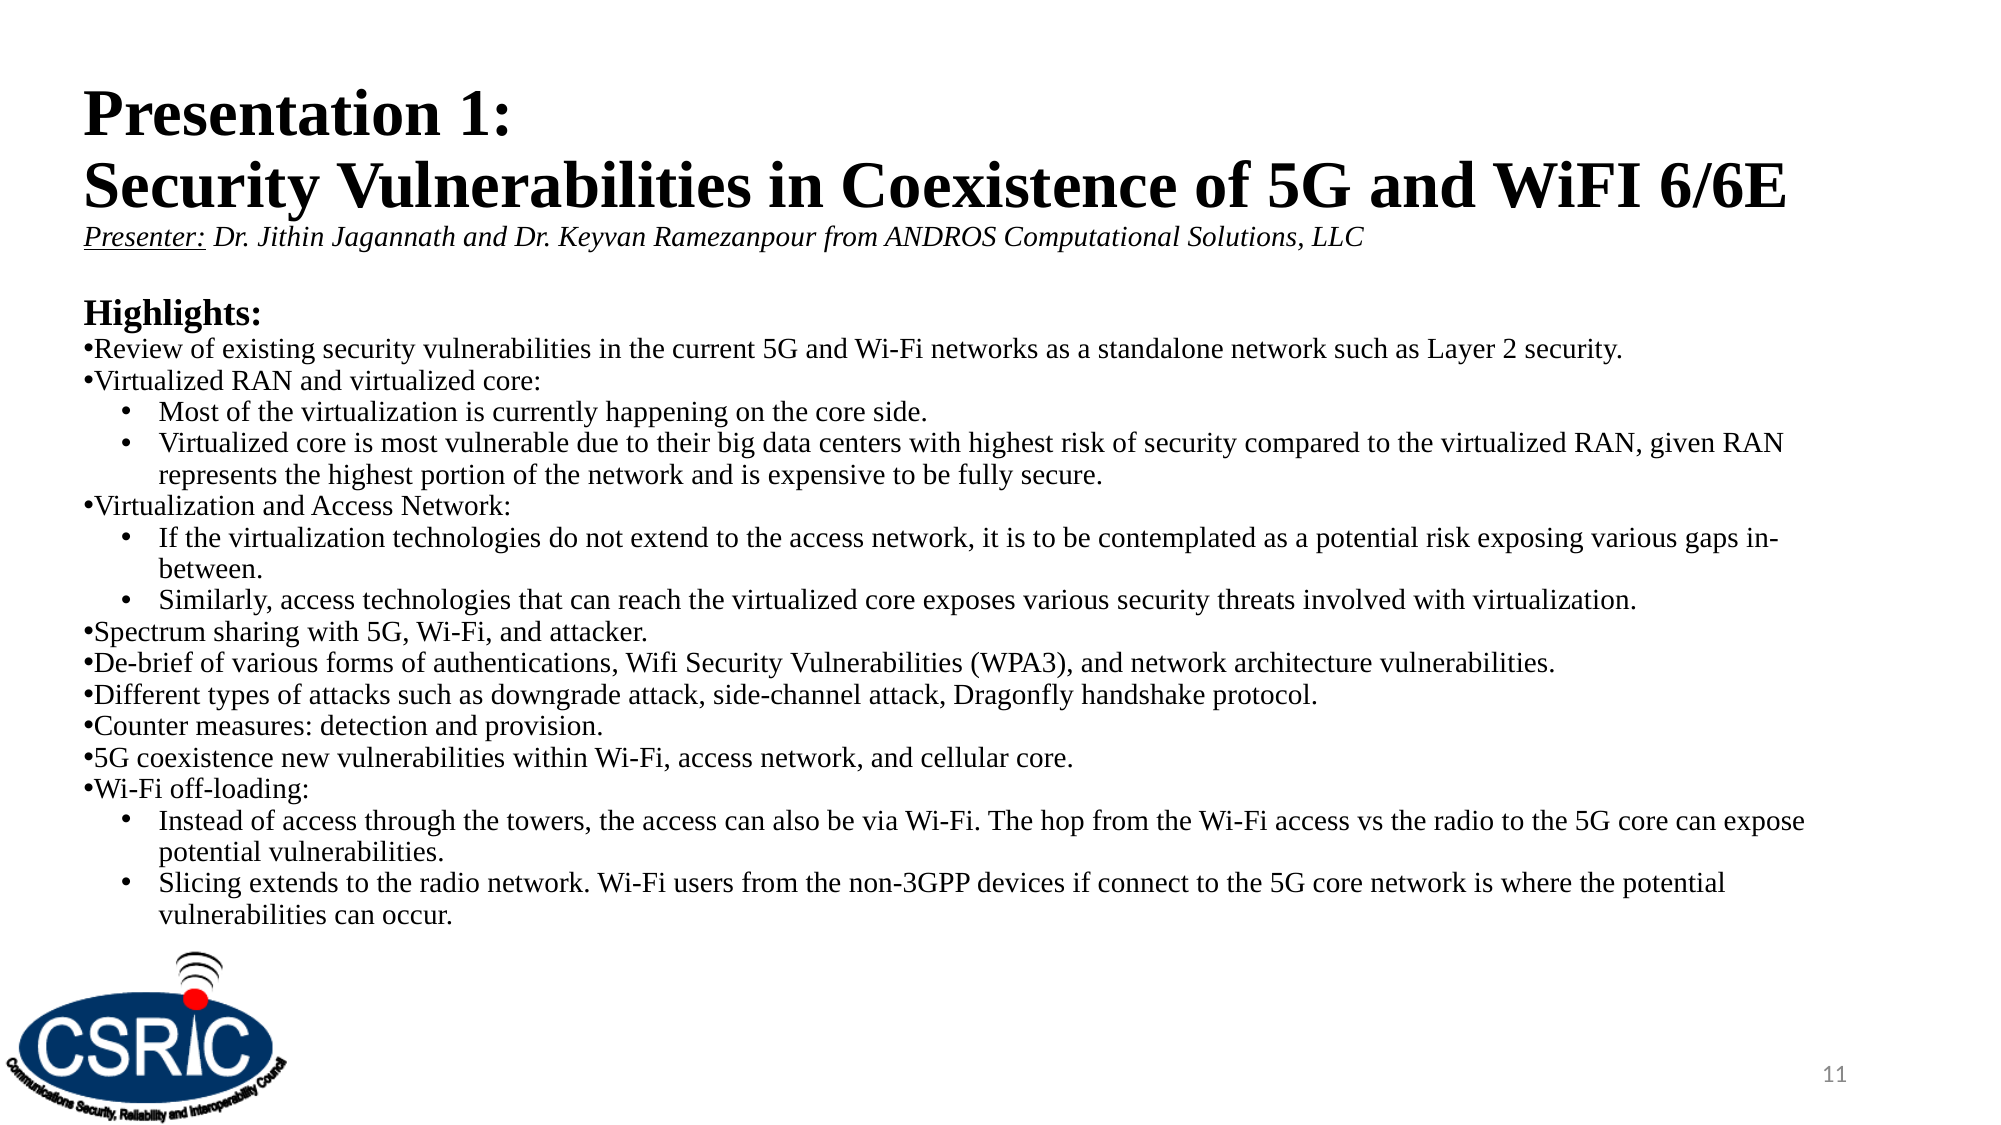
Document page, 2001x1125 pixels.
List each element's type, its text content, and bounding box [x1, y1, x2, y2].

list Highlights: Review of existing security vulnerabilities in the current 5G and Wi-Fi networks as a standalone network such as Layer 2 security. Virtualized RAN and virtualized core: Most of the virtualization is currently happening on the core side. Virtualized core is most vulnerable due to their big data centers with highest risk of security compared to the virtualized RAN, given RAN represents the highest portion of the network and is expensive to be fully secure. Virtualization and Access Network: If the virtualization technologies do not extend to the access network, it is to be contemplated as a potential risk exposing various gaps in-between. Similarly, access technologies that can reach the virtualized core exposes various security threats involved with virtualization. Spectrum sharing with 5G, Wi-Fi, and attacker. De-brief of various forms of authentications, Wifi Security Vulnerabilities (WPA3), and network architecture vulnerabilities. Different types of attacks such as downgrade attack, side-channel attack, Dragonfly handshake protocol. Counter measures: detection and provision. 5G coexistence new vulnerabilities within Wi-Fi, access network, and cellular core. Wi-Fi off-loading: Instead of access through the towers, the access can also be via Wi-Fi. The hop from the Wi-Fi access vs the radio to the 5G core can expose potential vulnerabilities. Slicing extends to the radio network. Wi-Fi users from the non-3GPP devices if connect to the 5G core network is where the potential vulnerabilities can occur. [68, 286, 1838, 1043]
slide_number 11 [1412, 1042, 1863, 1103]
picture [0, 947, 294, 1125]
title Presentation 1: Security Vulnerabilities in Coexistence of 5G and WiFI 6/6E Presenter: Dr. Jithin Jagannath and Dr. Keyvan Ramezanpour from ANDROS Computational Solutions, LLC [68, 45, 1838, 286]
